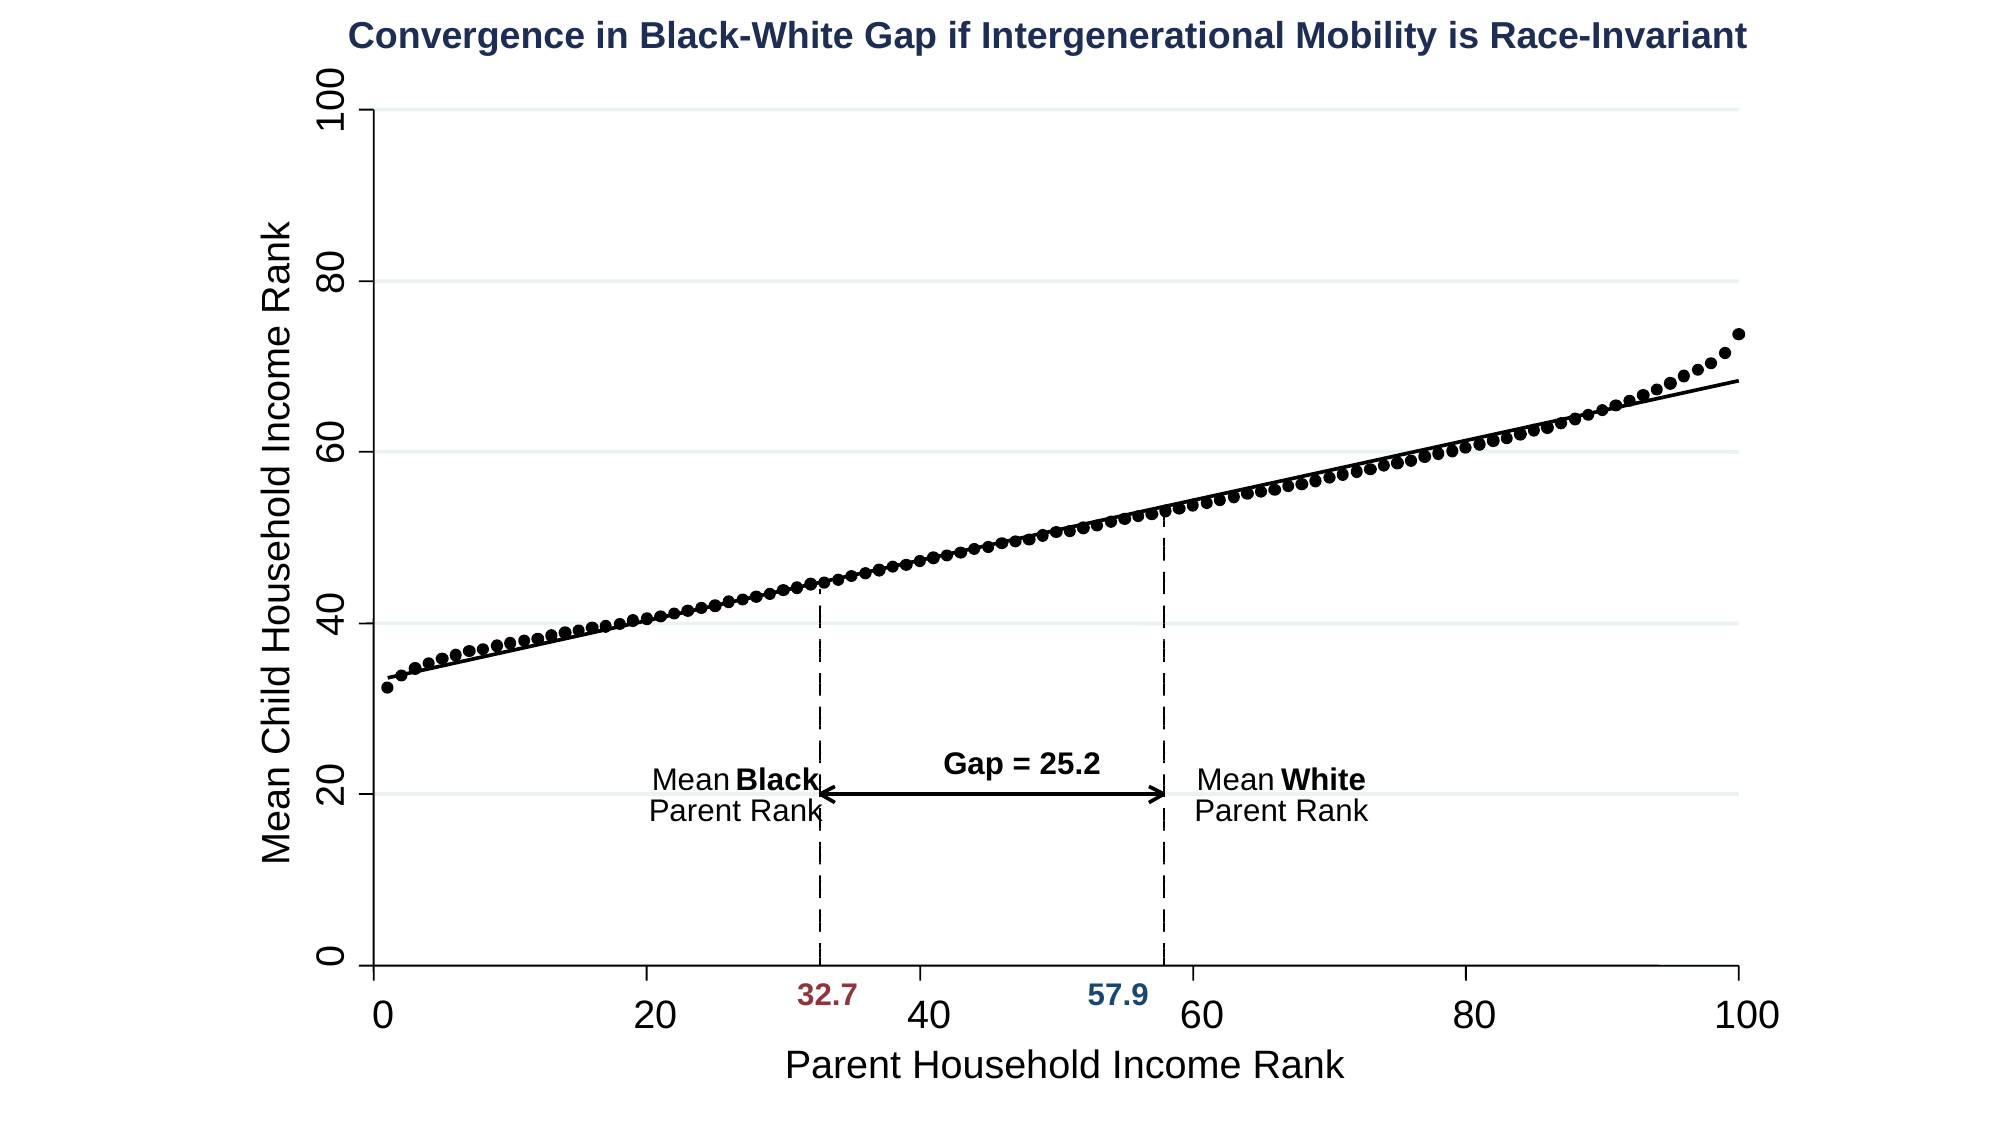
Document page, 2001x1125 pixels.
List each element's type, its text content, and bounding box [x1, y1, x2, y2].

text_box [249, 32, 1789, 1092]
text_box Convergence in Black-White Gap if Intergenerational Mobility is Race-Invariant [298, 3, 1799, 64]
